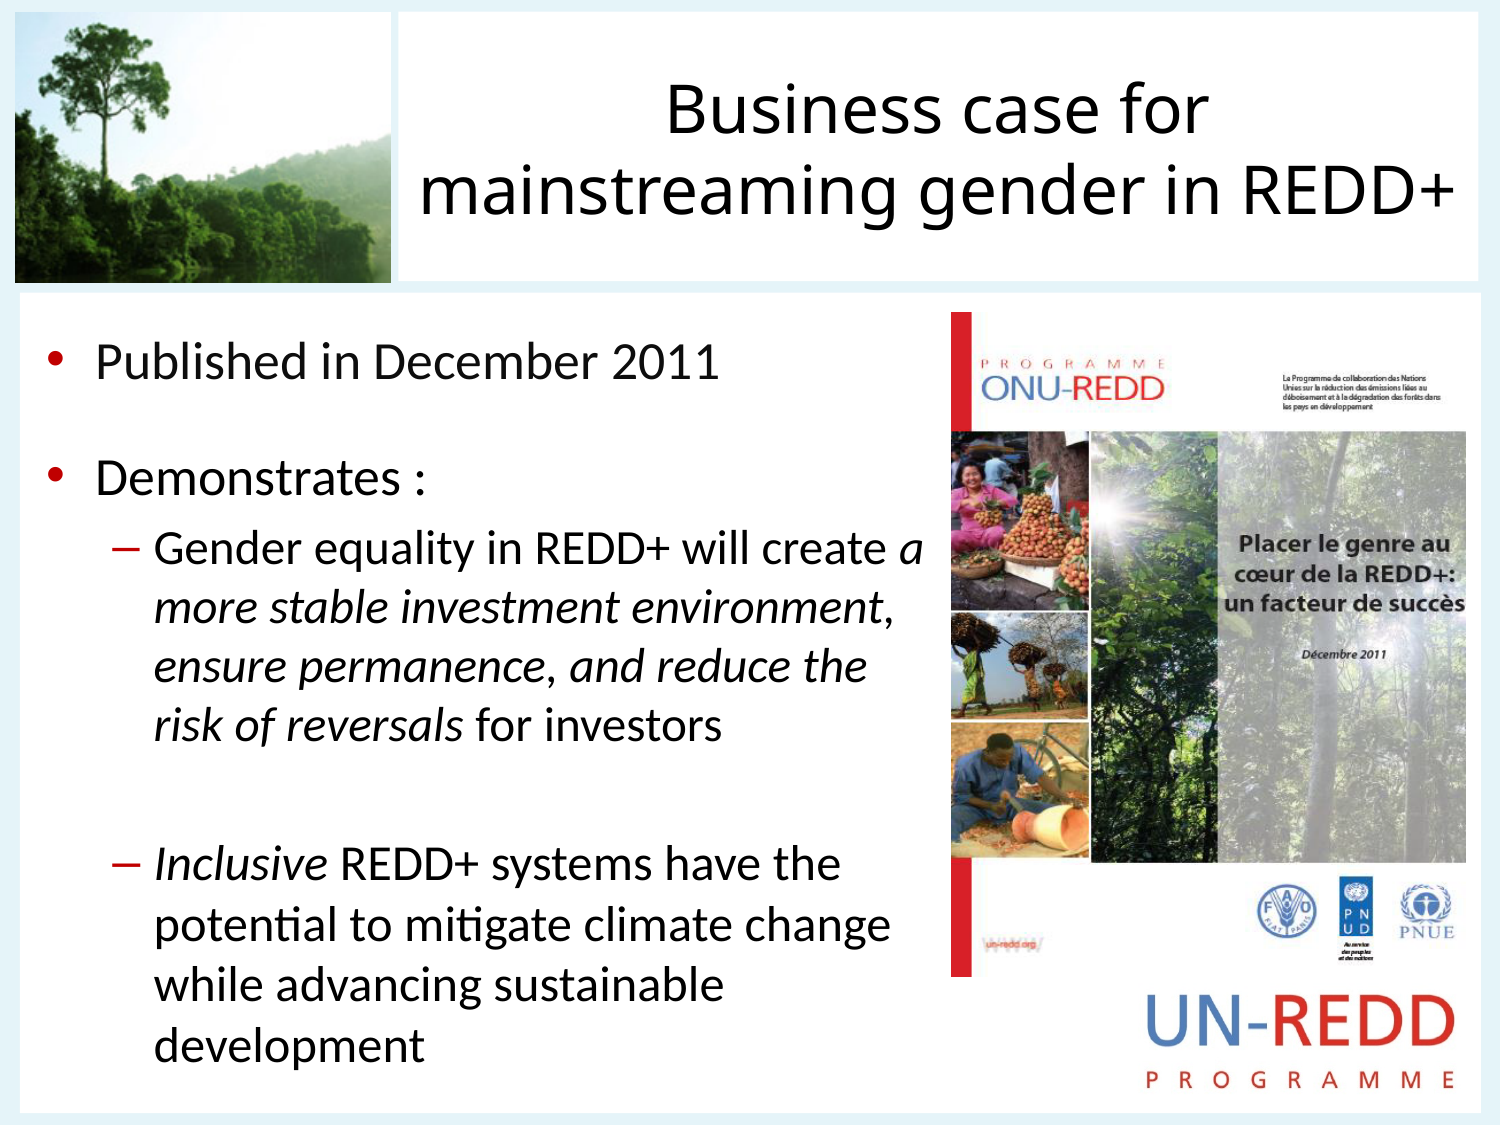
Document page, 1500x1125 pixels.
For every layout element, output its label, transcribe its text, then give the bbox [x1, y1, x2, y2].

title Business case for mainstreaming gender in REDD+ [401, 21, 1475, 273]
picture [951, 312, 1466, 1106]
list Published in December 2011 Demonstrates : Gender equality in REDD+ will create a more stable investment environment, ensure permanence, and reduce the risk of reversals for investors Inclusive REDD+ systems have the potential to mitigate climate change while advancing sustainable development [31, 249, 952, 1100]
picture [15, 12, 391, 283]
